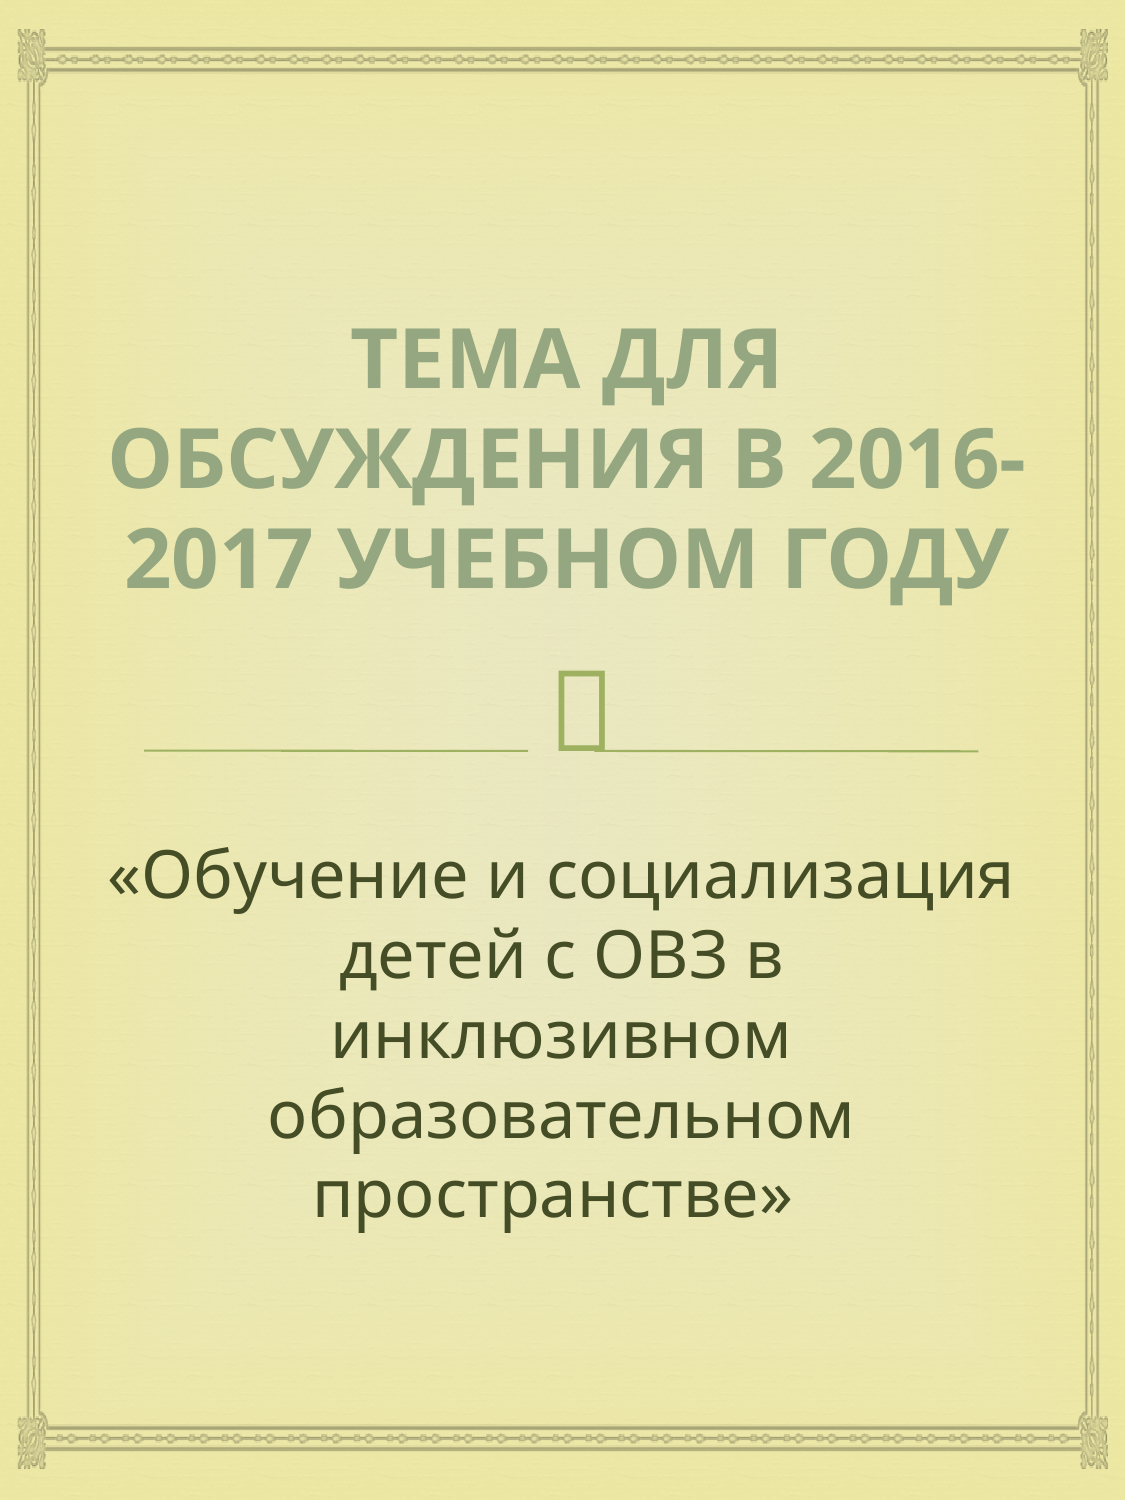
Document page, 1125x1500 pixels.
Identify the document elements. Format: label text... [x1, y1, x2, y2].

list «Обучение и социализация детей с ОВЗ в инклюзивном образовательном пространстве» [86, 823, 1038, 1153]
title Тема для обсуждения в 2016-2017 учебном году [90, 194, 1045, 613]
picture [0, 0, 1125, 1500]
